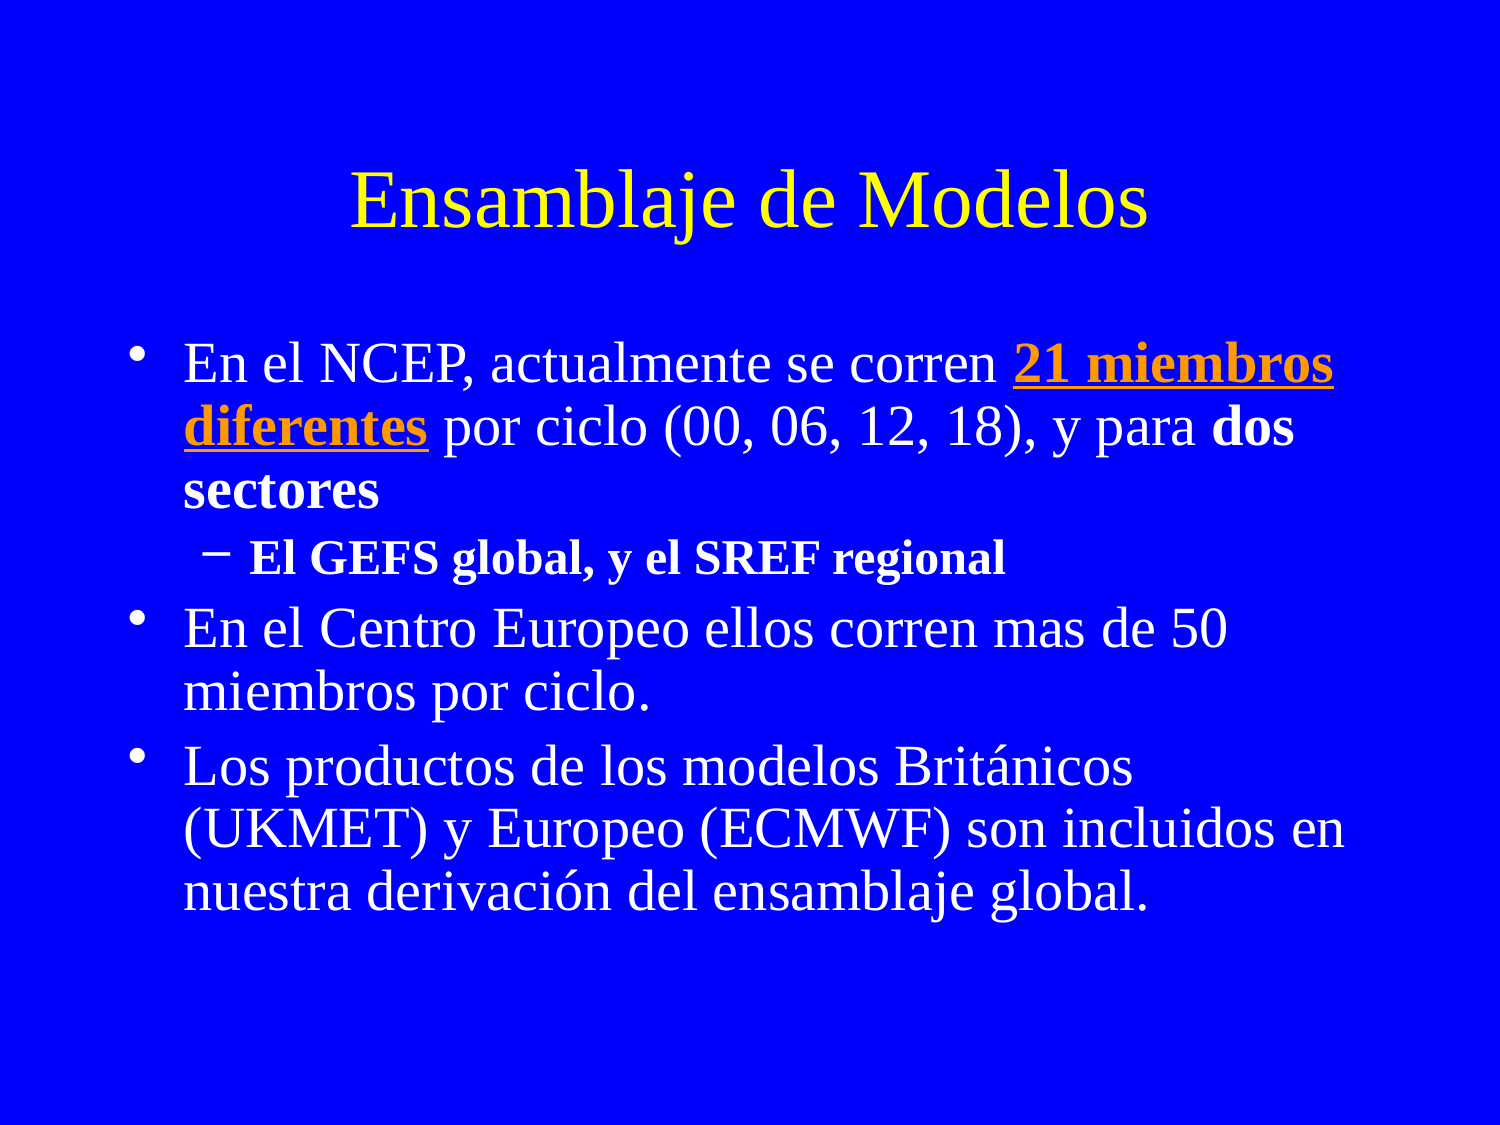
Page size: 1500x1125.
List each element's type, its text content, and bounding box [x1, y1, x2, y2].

list En el NCEP, actualmente se corren 21 miembros diferentes por ciclo (00, 06, 12, 18), y para dos sectores El GEFS global, y el SREF regional En el Centro Europeo ellos corren mas de 50 miembros por ciclo. Los productos de los modelos Británicos (UKMET) y Europeo (ECMWF) son incluidos en nuestra derivación del ensamblaje global. [112, 324, 1388, 1000]
title Ensamblaje de Modelos [112, 99, 1388, 288]
